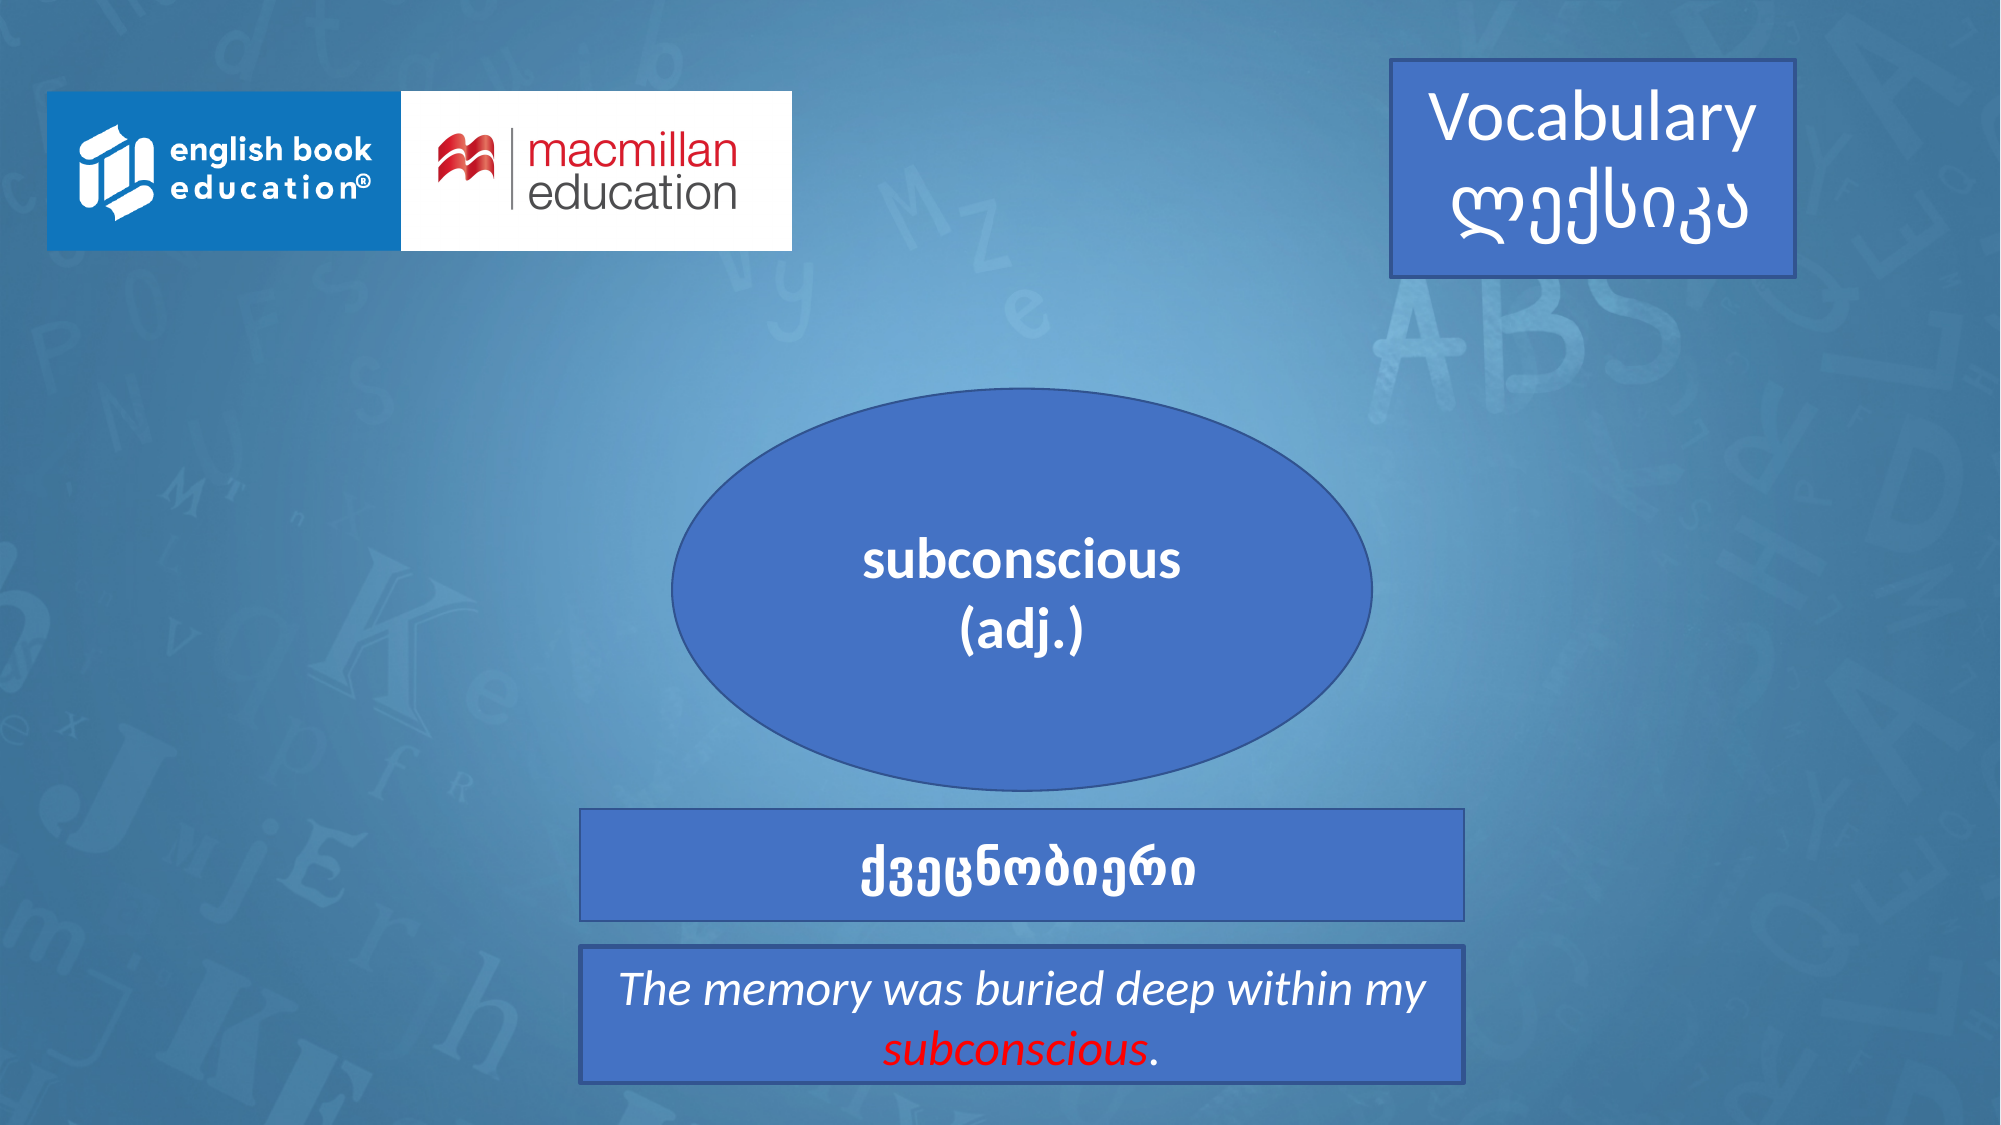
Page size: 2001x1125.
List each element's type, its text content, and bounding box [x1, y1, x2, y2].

text_box subconscious (adj.) [672, 388, 1373, 791]
text_box [1389, 58, 1797, 279]
text_box Vocabulary ლექსიკა [1390, 59, 1795, 250]
picture [0, 0, 2001, 1125]
text_box ქვეცნობიერი [580, 808, 1464, 922]
text_box The memory was buried deep within my subconscious. [578, 944, 1466, 1085]
